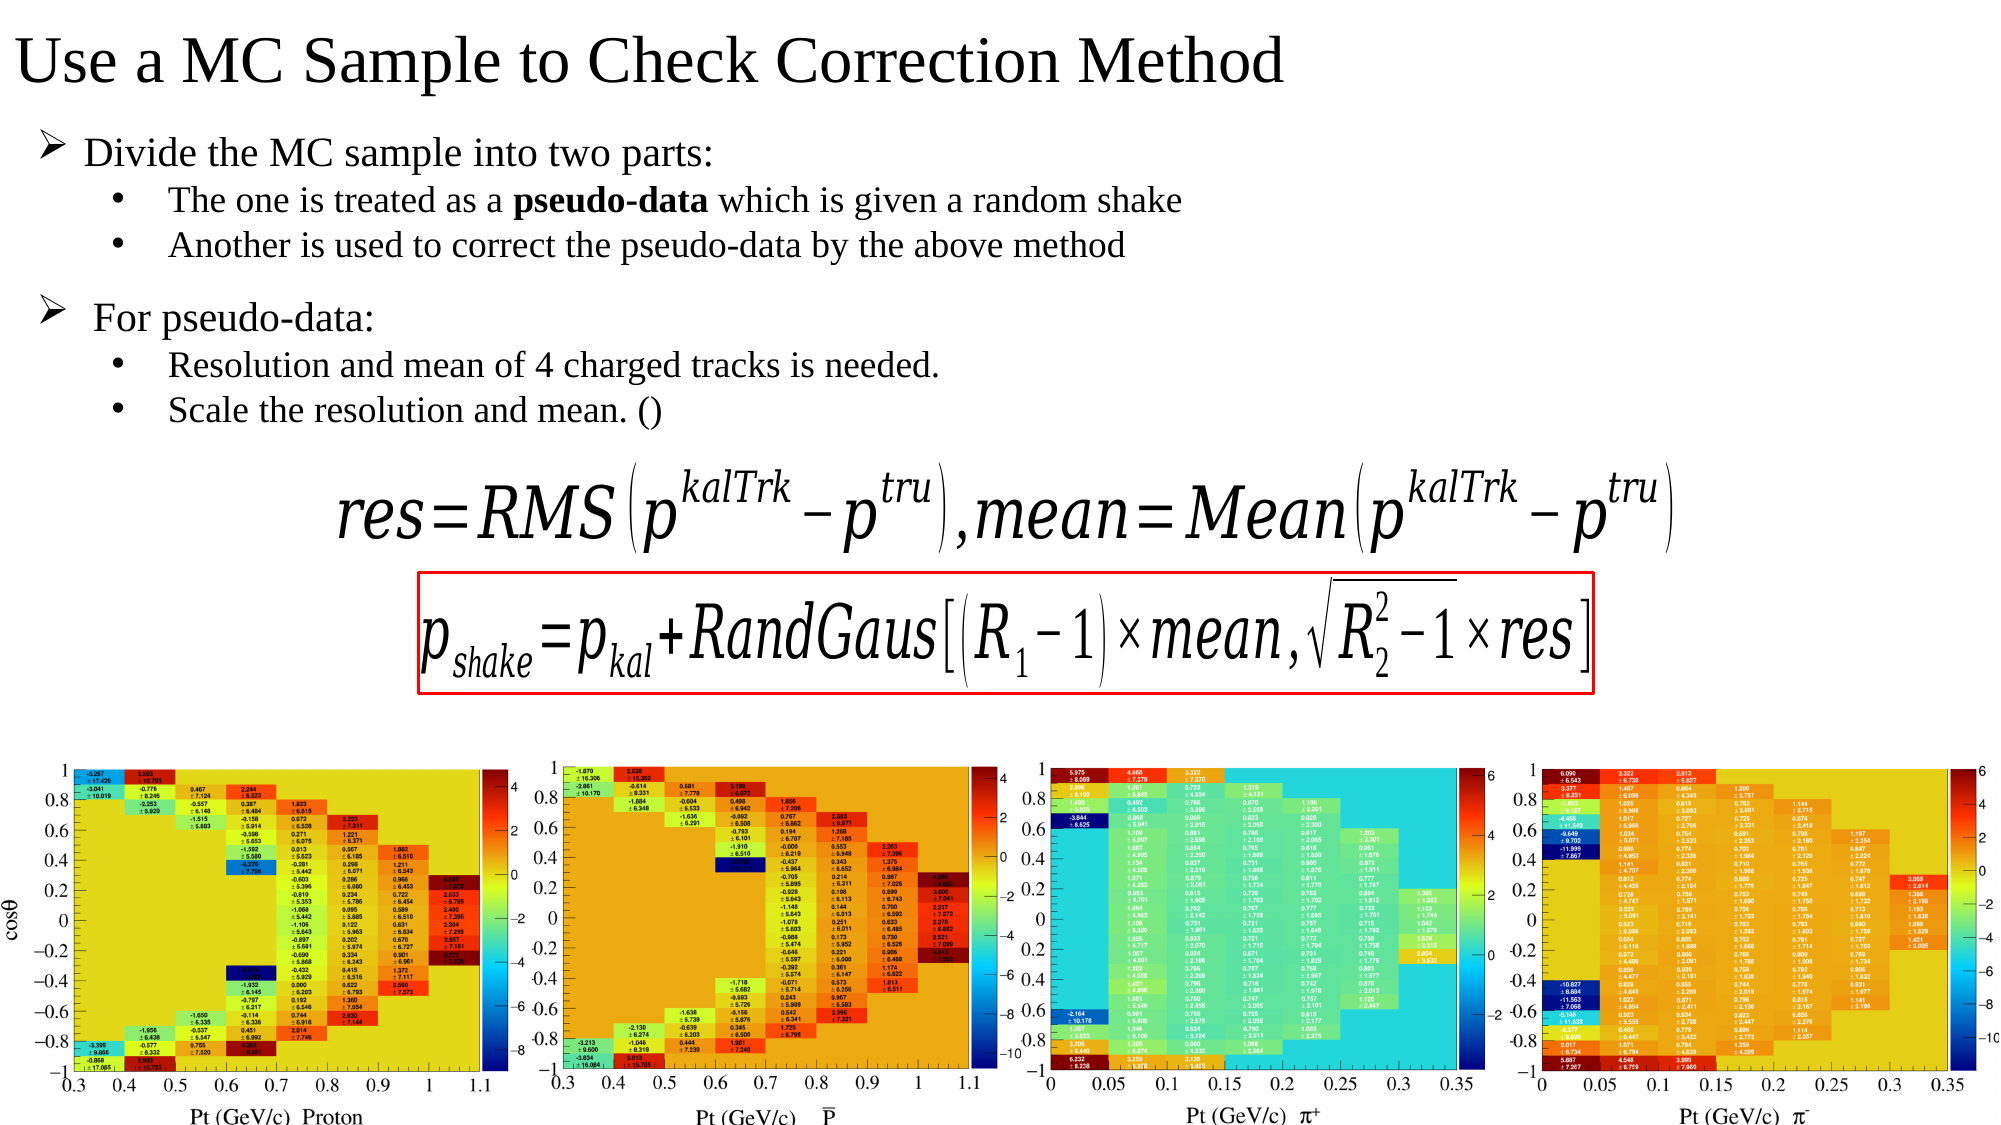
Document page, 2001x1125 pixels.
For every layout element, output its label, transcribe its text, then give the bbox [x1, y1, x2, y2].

picture [0, 760, 1999, 1125]
text_box Use a MC Sample to Check Correction Method [0, 8, 1588, 104]
